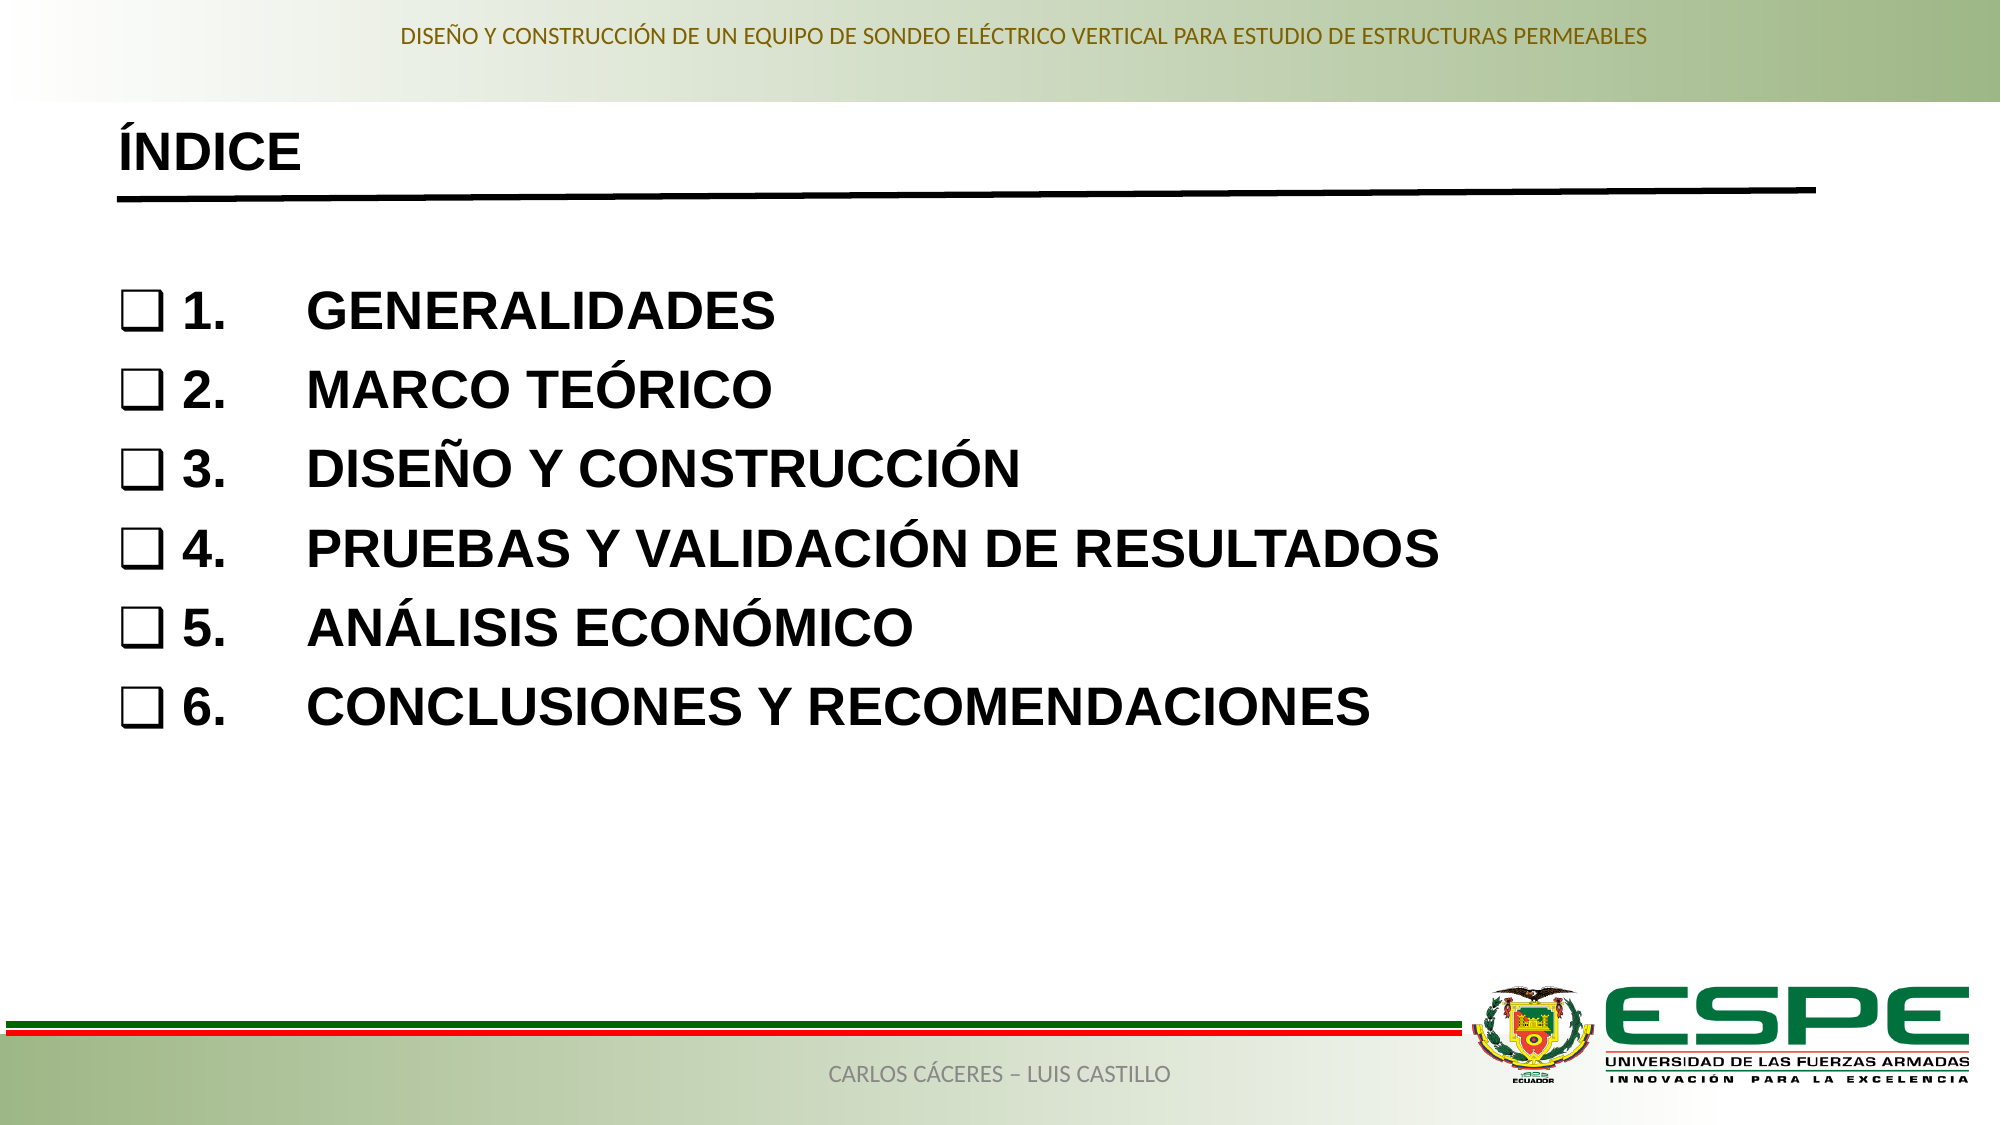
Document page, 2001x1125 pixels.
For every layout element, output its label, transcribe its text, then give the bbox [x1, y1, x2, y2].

picture [1472, 986, 1969, 1083]
list ÍNDICE 1. GENERALIDADES 2. MARCO TEÓRICO 3. DISEÑO Y CONSTRUCCIÓN 4. PRUEBAS Y VALIDACIÓN DE RESULTADOS 5. ANÁLISIS ECONÓMICO 6. CONCLUSIONES Y RECOMENDACIONES [103, 116, 1829, 873]
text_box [116, 189, 1817, 200]
footer CARLOS CÁCERES – LUIS CASTILLO [662, 1042, 1338, 1103]
text_box DISEÑO Y CONSTRUCCIÓN DE UN EQUIPO DE SONDEO ELÉCTRICO VERTICAL PARA ESTUDIO DE ESTRUCTURAS PERMEABLES [362, 12, 1688, 58]
